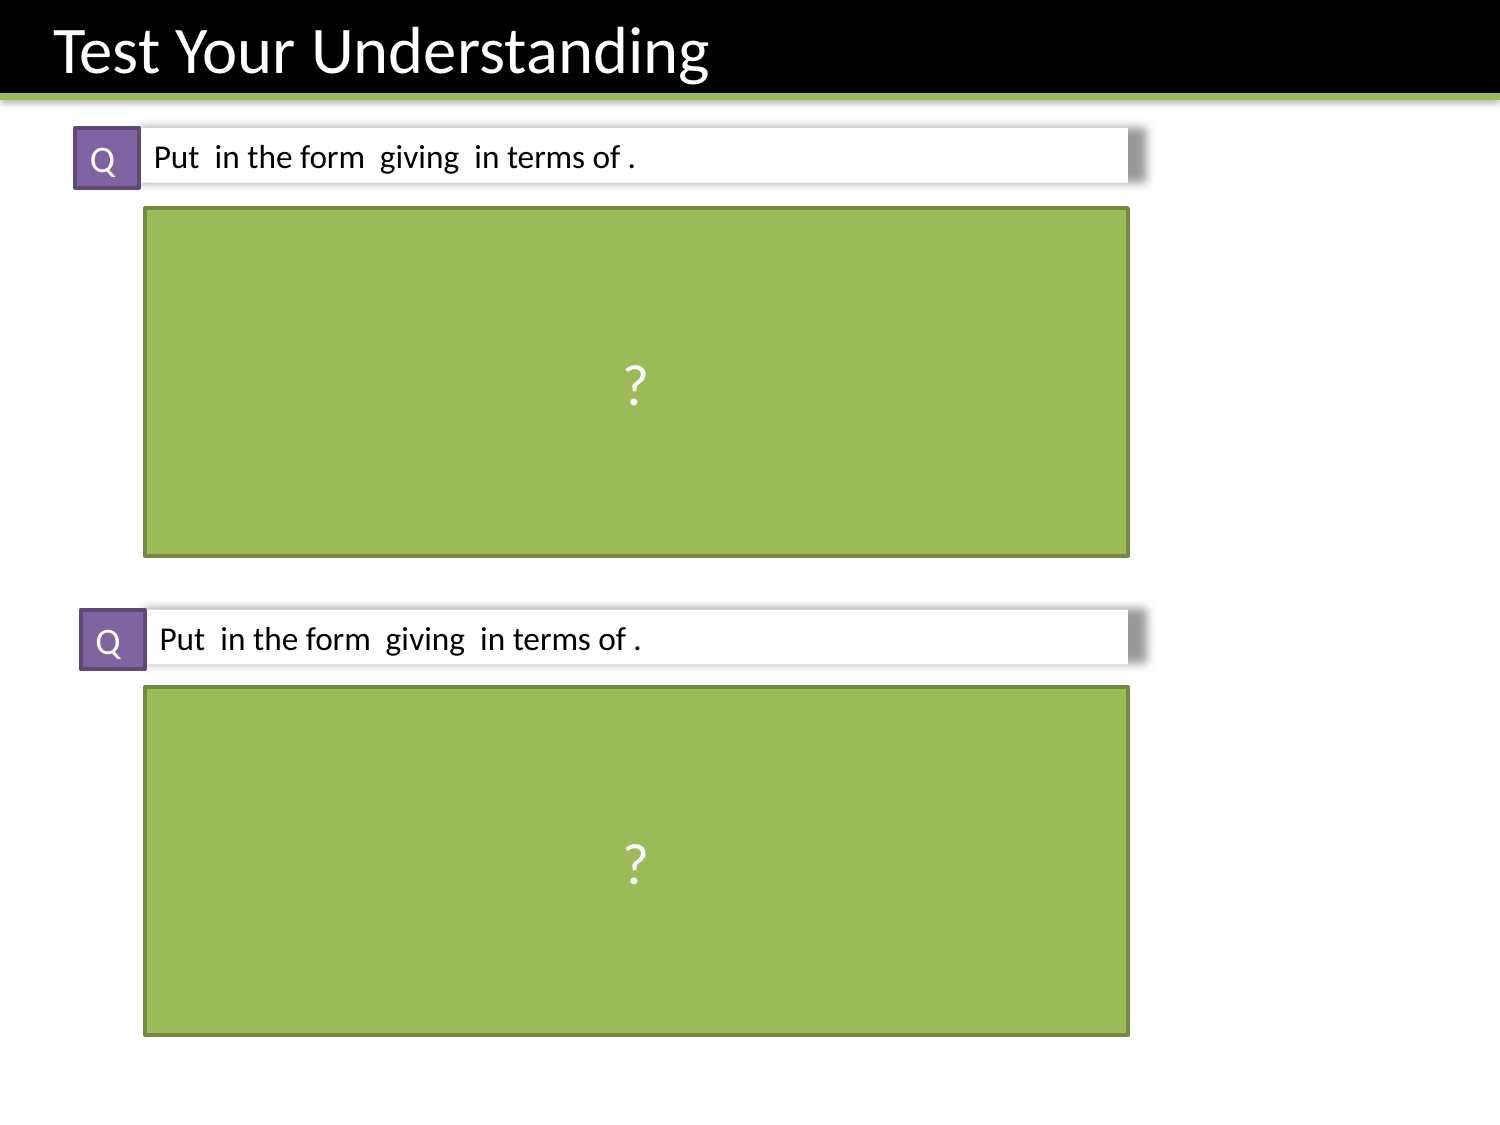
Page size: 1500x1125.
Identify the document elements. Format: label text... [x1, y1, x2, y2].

text_box Q [79, 608, 147, 671]
text_box ? [143, 206, 1130, 558]
text_box Q [73, 126, 141, 190]
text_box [0, 0, 1500, 97]
text_box ? [143, 685, 1130, 1037]
